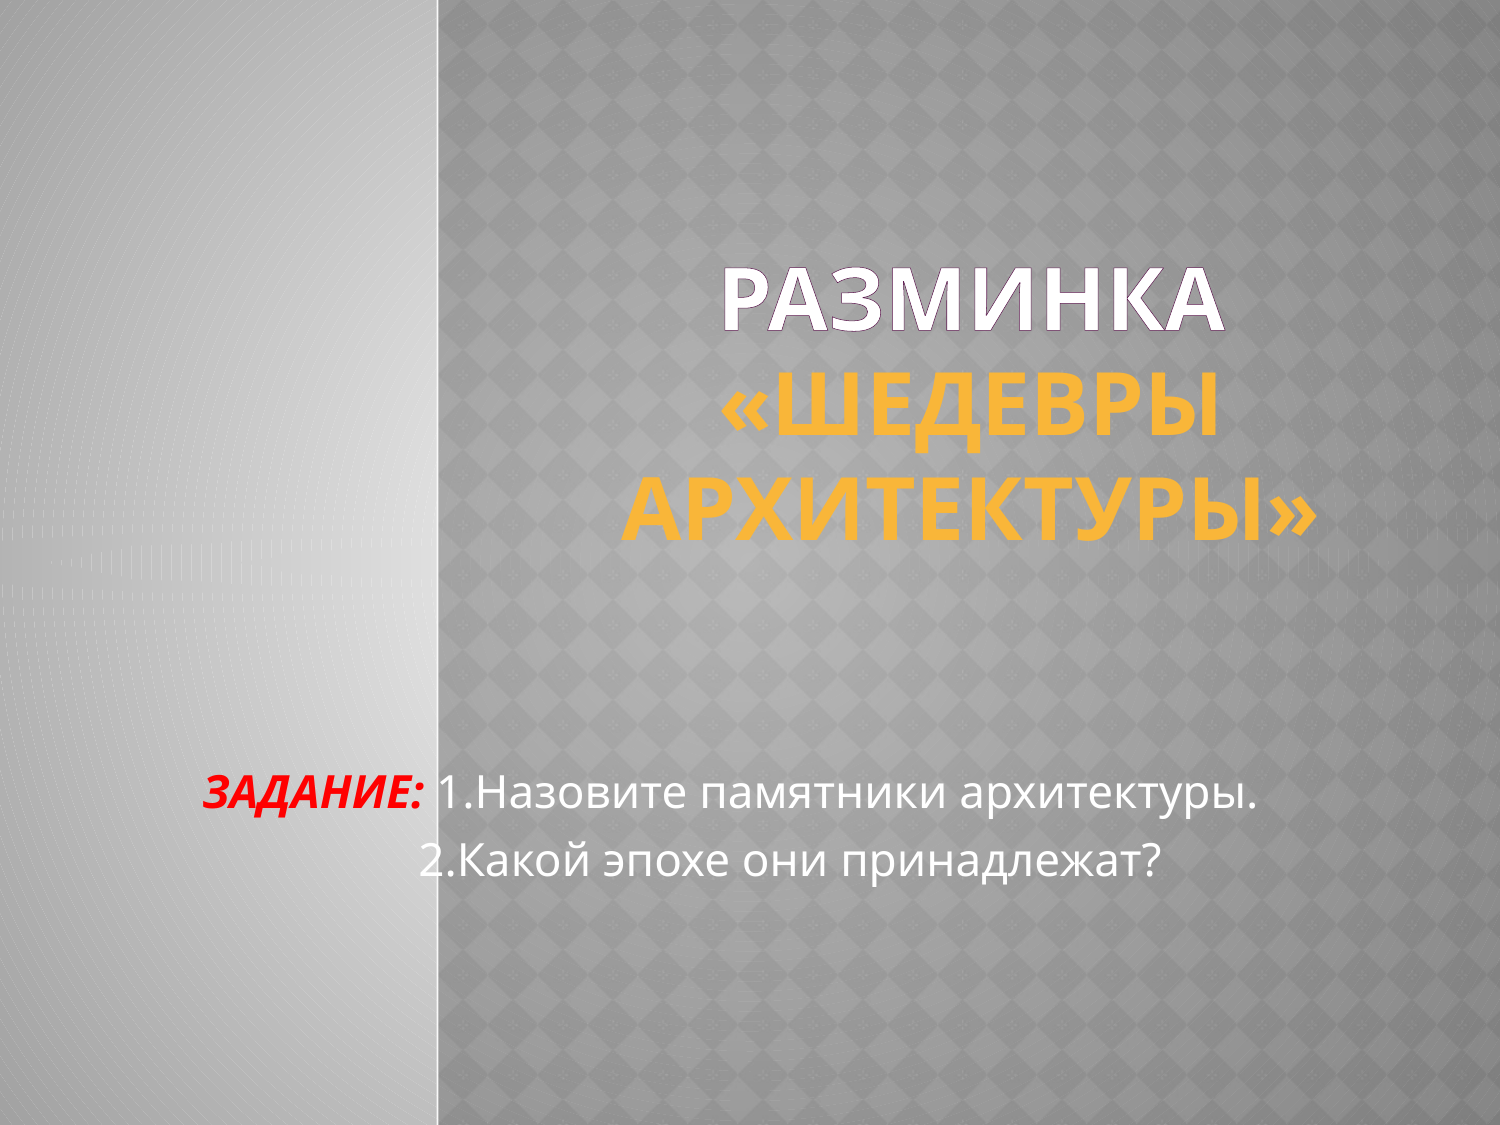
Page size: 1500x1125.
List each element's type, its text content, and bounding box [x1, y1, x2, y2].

title Разминка «Шедевры архитектуры» [552, 87, 1390, 558]
subtitle ЗАДАНИЕ: 1.Назовите памятники архитектуры. 2.Какой эпохе они принадлежат? [194, 763, 1365, 944]
